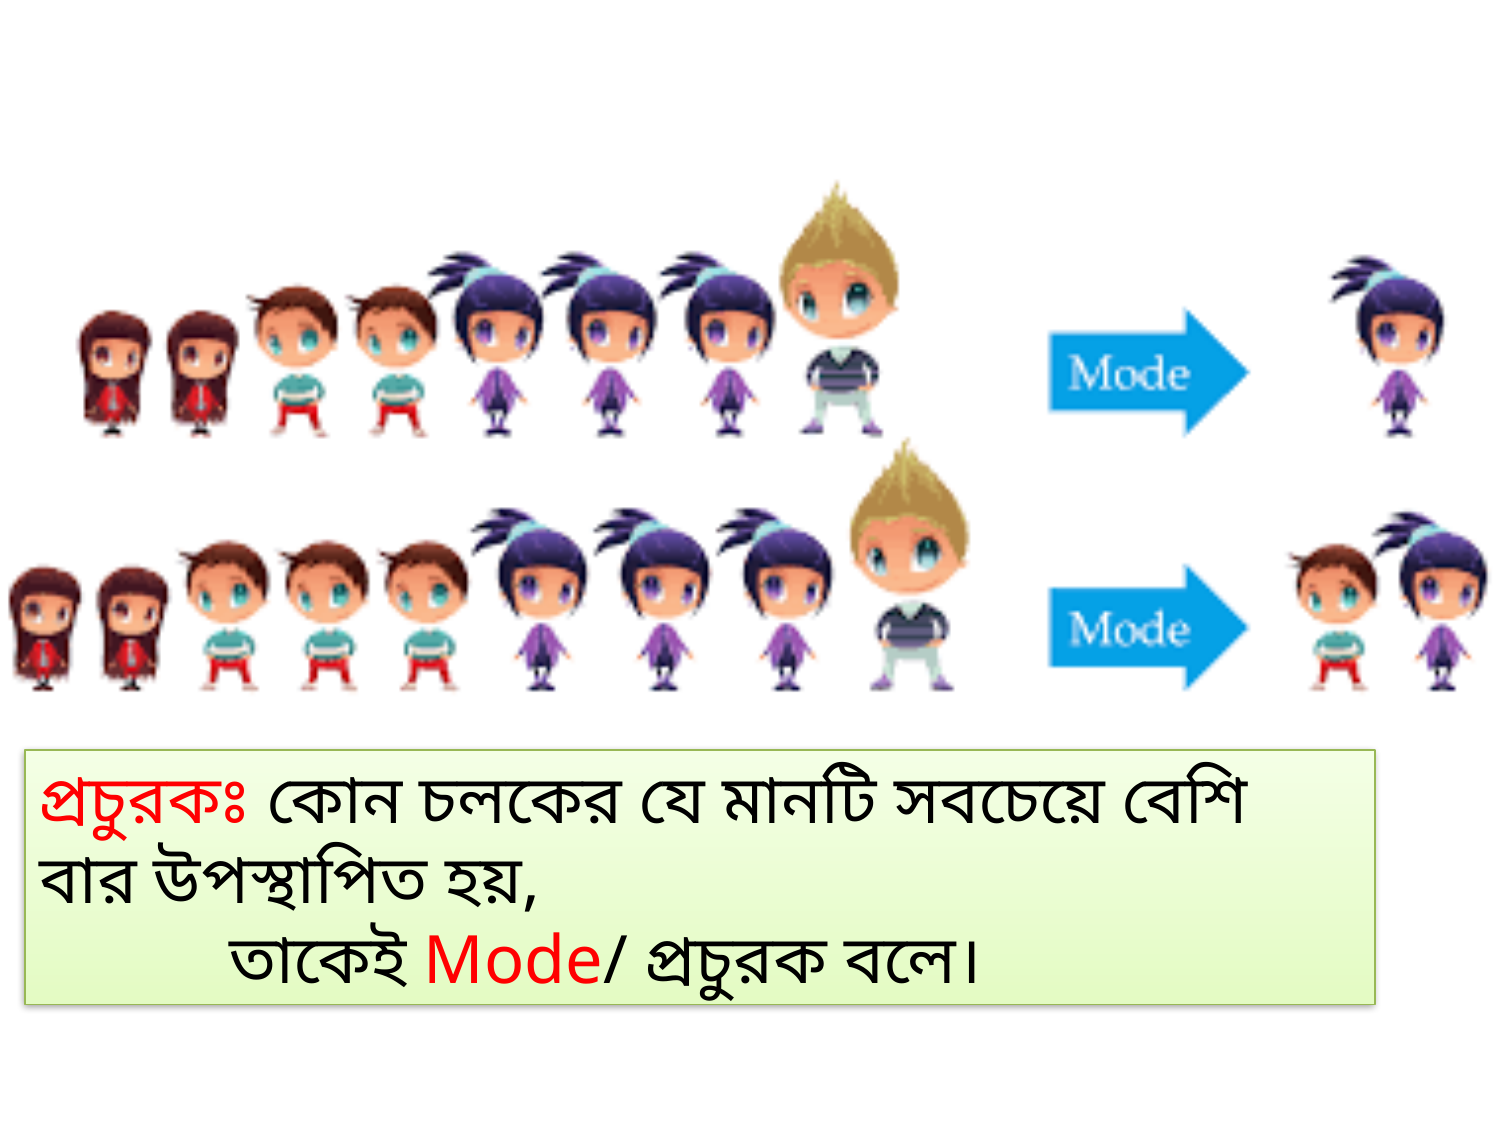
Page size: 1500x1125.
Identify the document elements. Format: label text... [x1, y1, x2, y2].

picture [3, 174, 1497, 701]
text_box প্রচুরকঃ কোন চলকের যে মানটি সবচেয়ে বেশি বার উপস্থাপিত হয়, তাকেই Mode/ প্রচুরক বলে। [24, 749, 1376, 1005]
